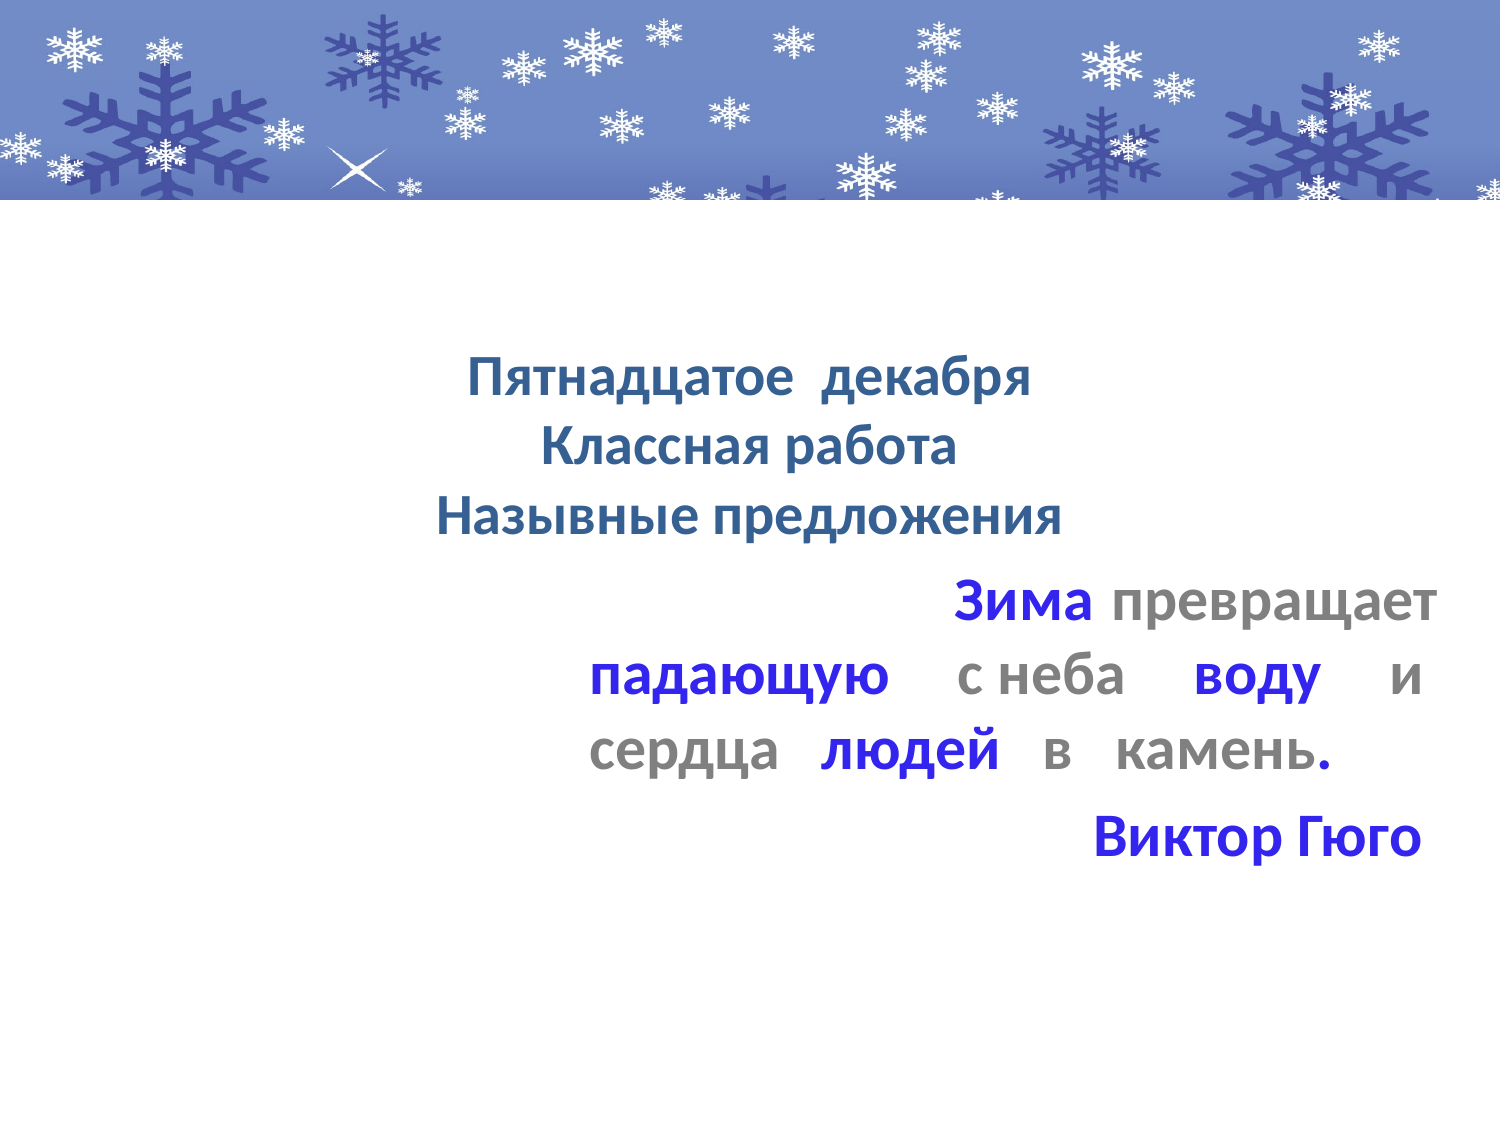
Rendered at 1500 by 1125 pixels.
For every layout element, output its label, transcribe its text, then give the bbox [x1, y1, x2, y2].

picture [0, 0, 1500, 200]
subtitle Зима превращает падающую с неба воду и сердца людей в камень. Виктор Гюго [574, 550, 1454, 925]
title Пятнадцатое декабря Классная работа Назывные предложения [112, 292, 1388, 591]
